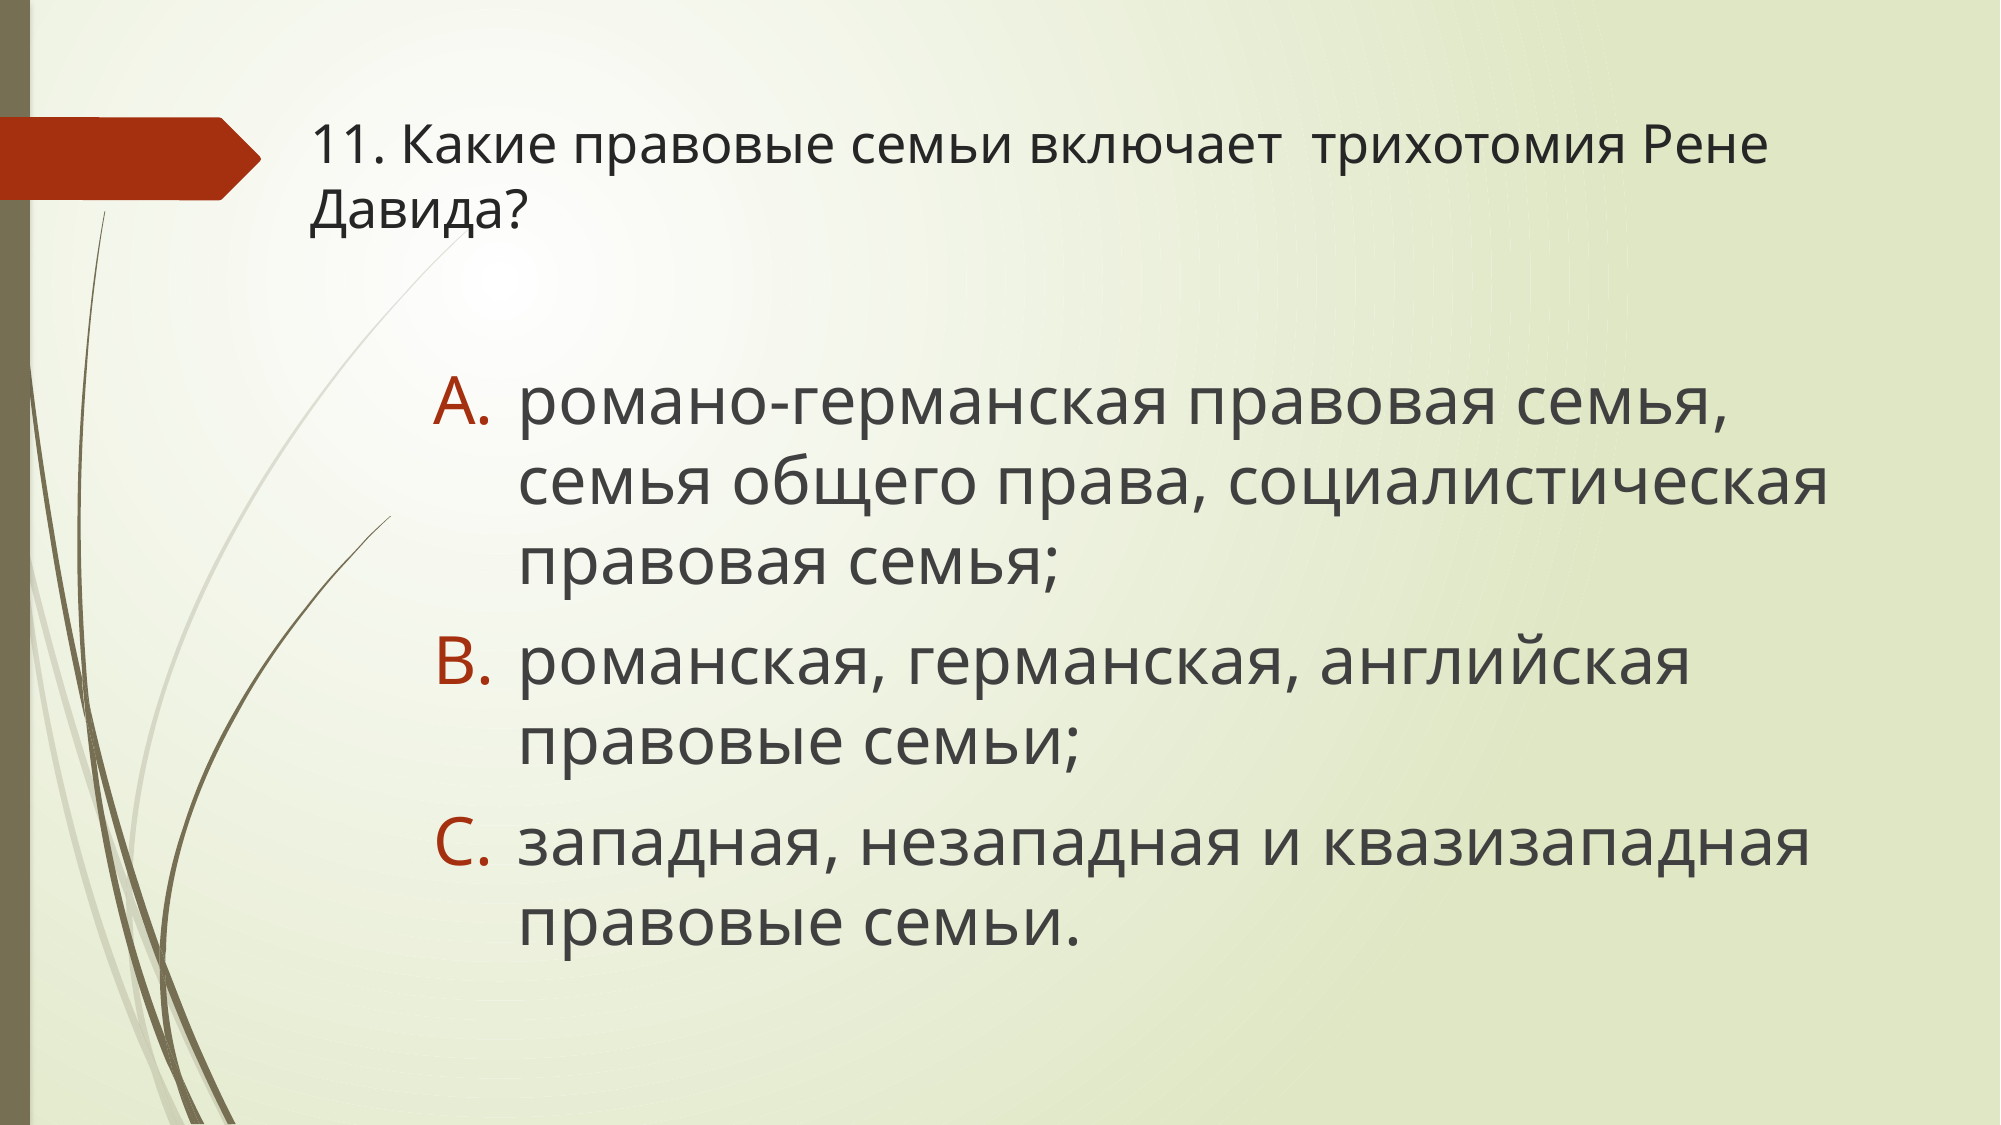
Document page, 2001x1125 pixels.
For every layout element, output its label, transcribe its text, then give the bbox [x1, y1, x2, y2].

list романо-германская правовая семья, семья общего права, социалистическая правовая семья; романская, германская, английская правовые семьи; западная, незападная и квазизападная правовые семьи. [418, 350, 1888, 970]
title 11. Какие правовые семьи включает трихотомия Рене Давида? [295, 102, 1888, 313]
